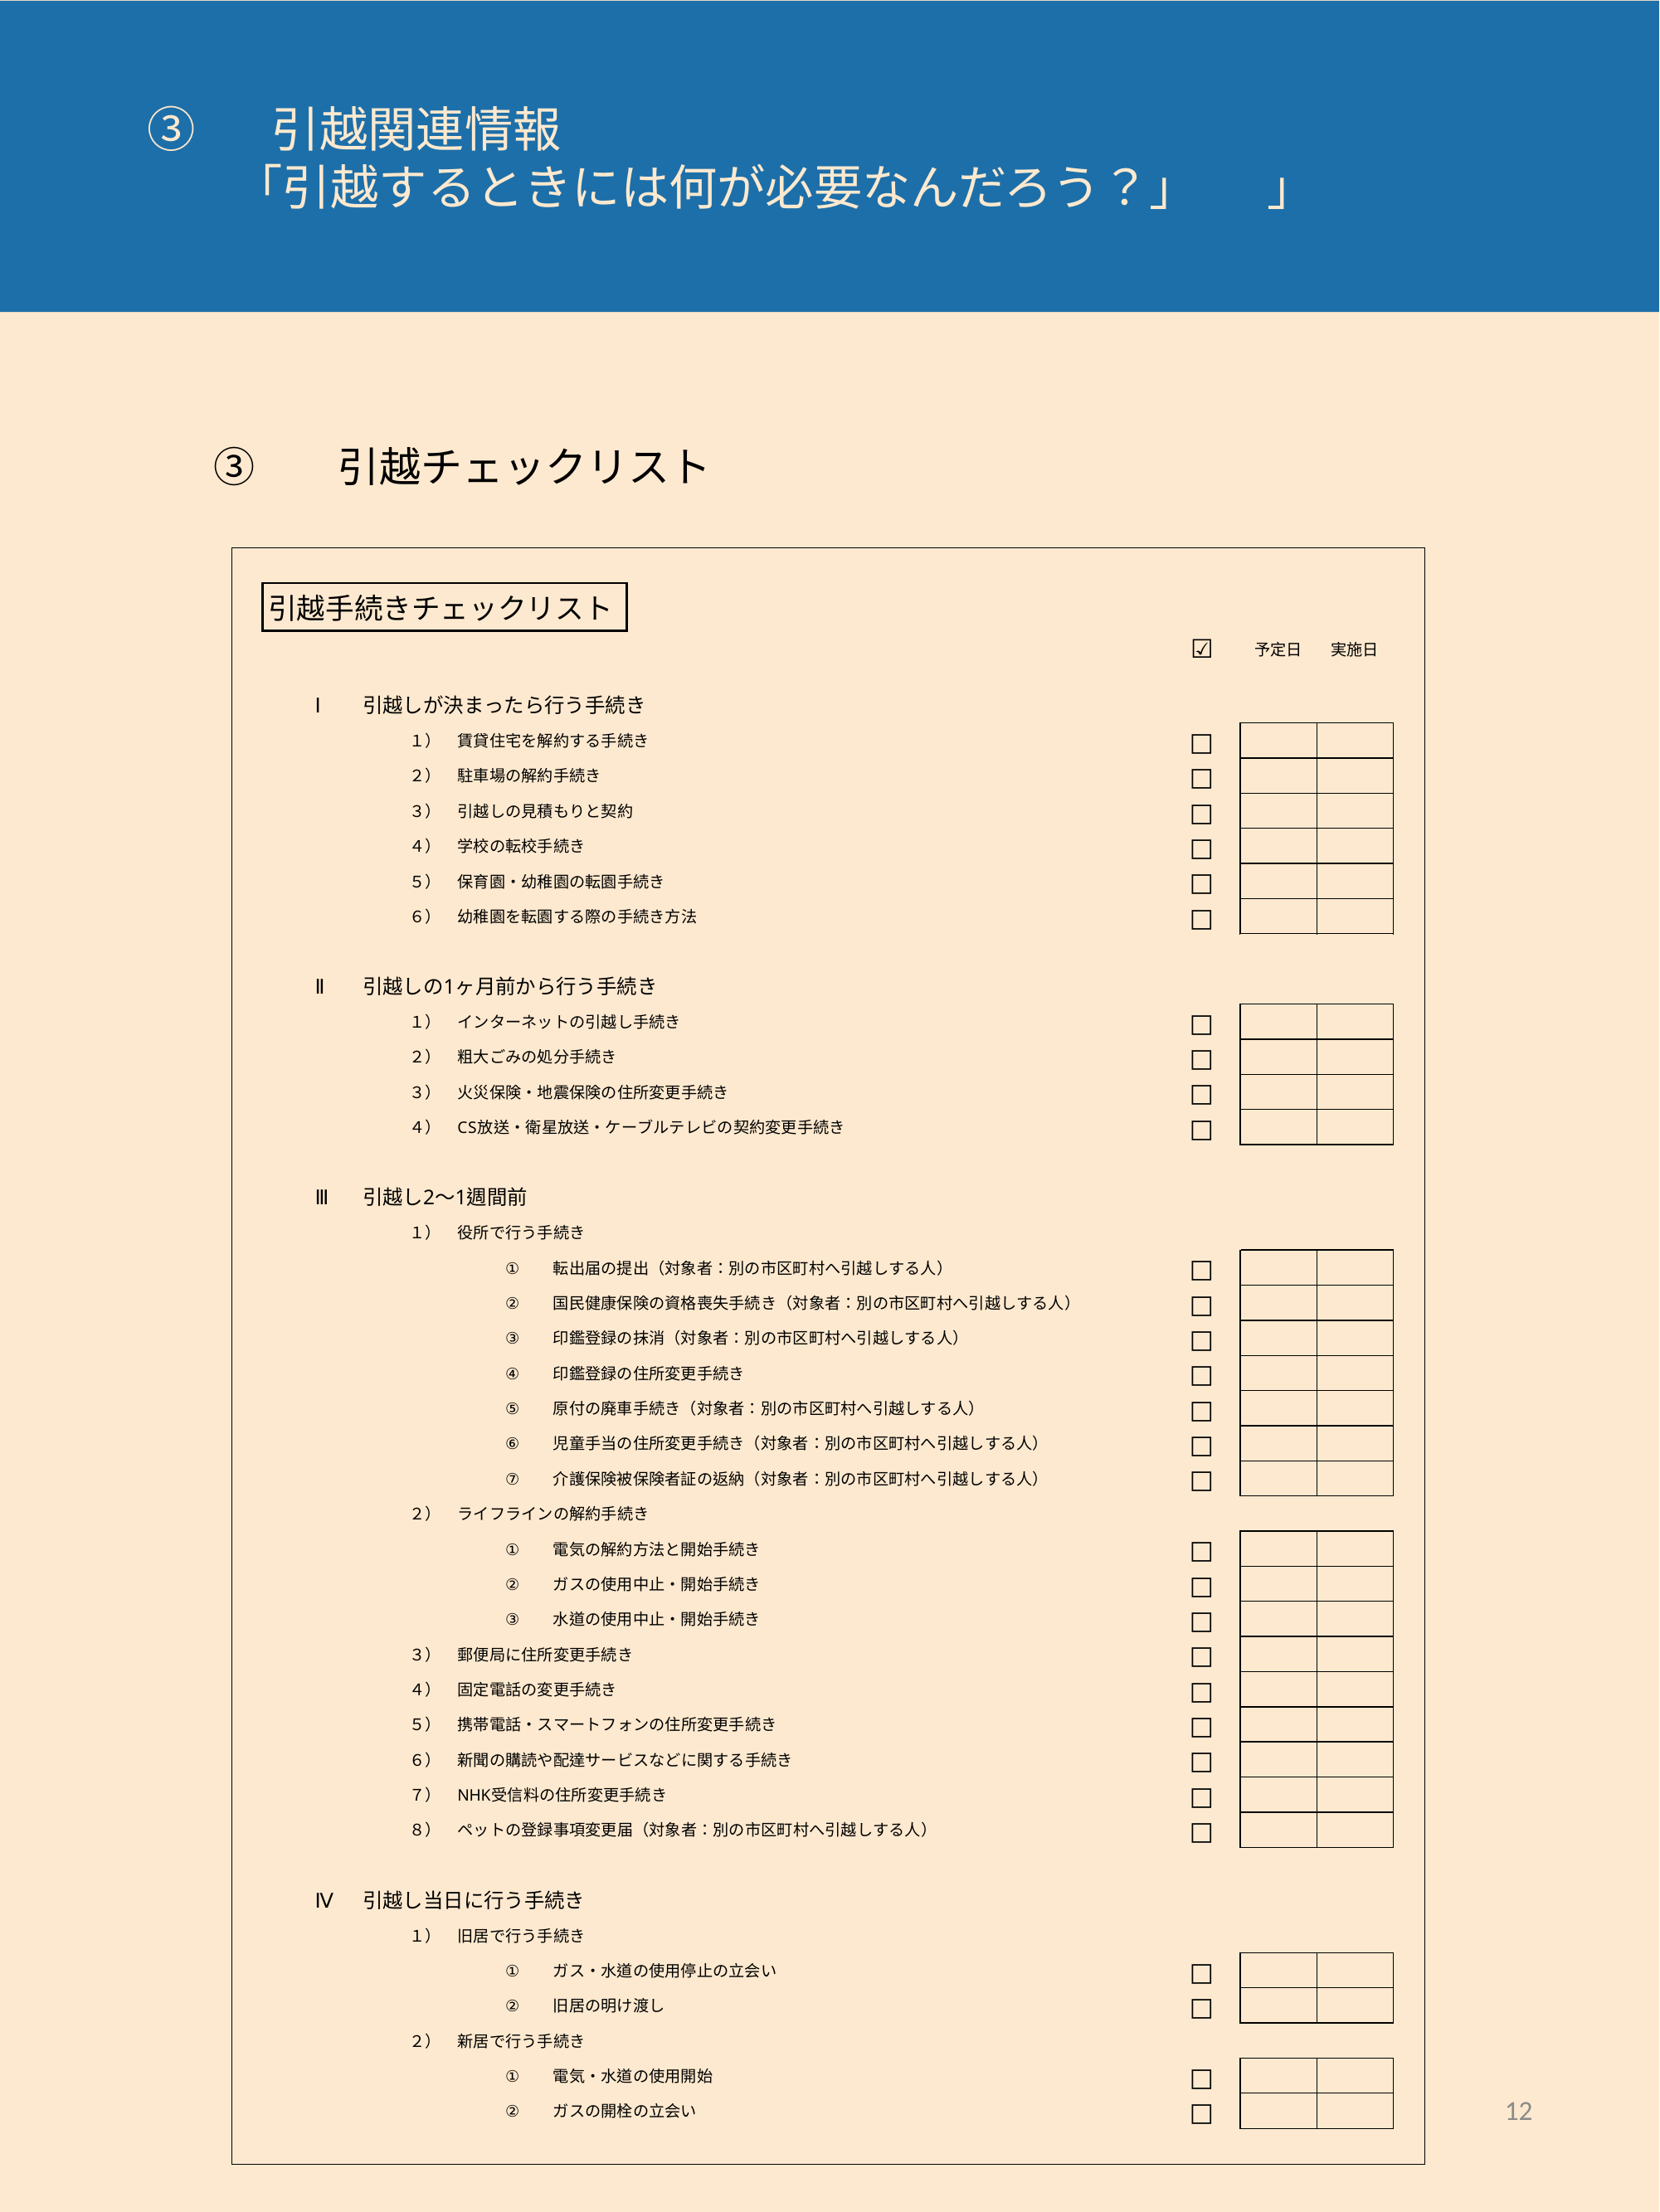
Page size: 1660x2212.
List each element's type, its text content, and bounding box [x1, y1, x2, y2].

text_box ③ 引越チェックリスト [201, 427, 1468, 498]
picture [231, 547, 1425, 2165]
slide_number 12 [1171, 2049, 1546, 2168]
text_box ③ 引越関連情報 「引越するときには何が必要なんだろう？」 」 [0, 0, 1659, 313]
